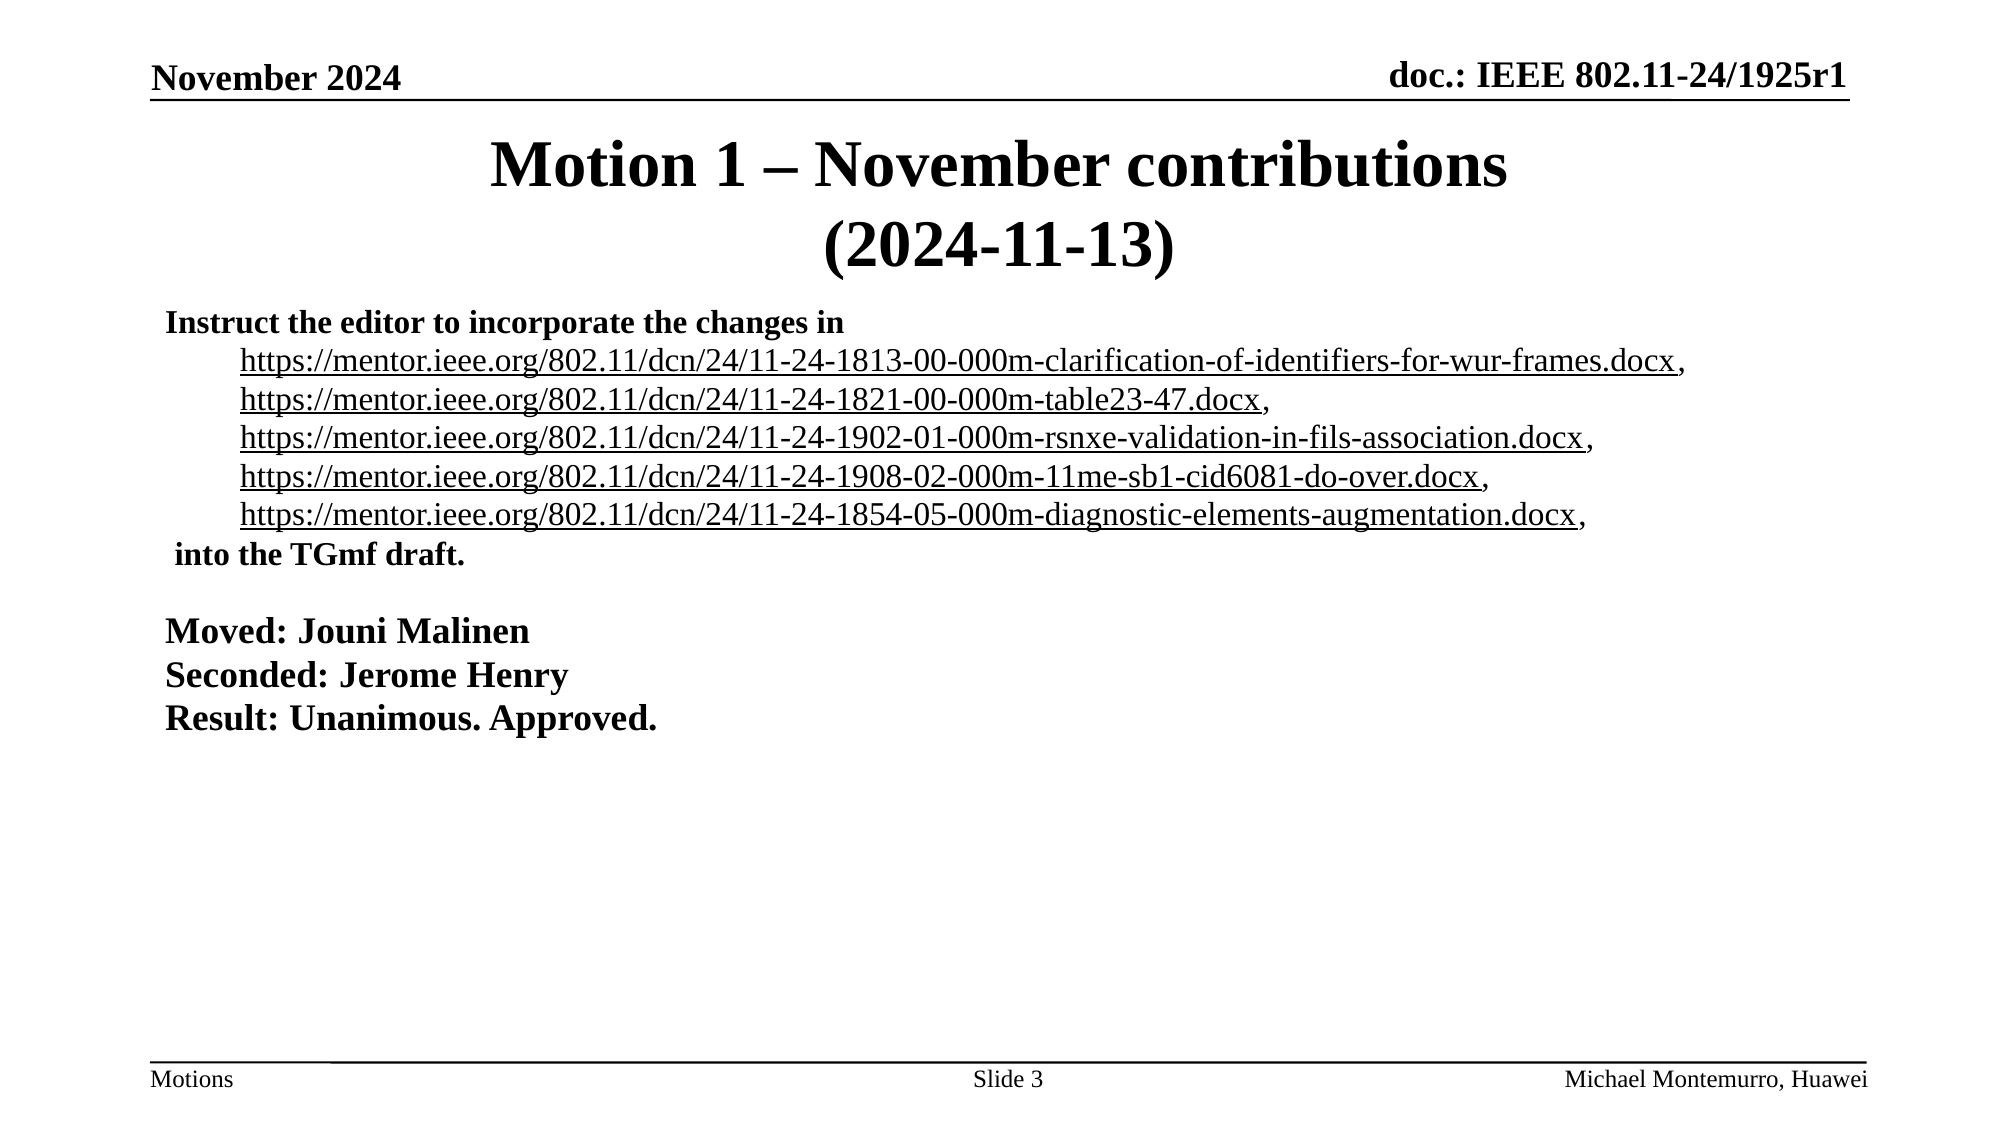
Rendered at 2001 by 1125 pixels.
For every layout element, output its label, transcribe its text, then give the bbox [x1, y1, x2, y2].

title Motion 1 – November contributions (2024-11-13) [150, 112, 1850, 288]
list Instruct the editor to incorporate the changes in https://mentor.ieee.org/802.11/dcn/24/11-24-1813-00-000m-clarification-of-identifiers-for-wur-frames.docx, https://mentor.ieee.org/802.11/dcn/24/11-24-1821-00-000m-table23-47.docx, https://mentor.ieee.org/802.11/dcn/24/11-24-1902-01-000m-rsnxe-validation-in-fils-association.docx, https://mentor.ieee.org/802.11/dcn/24/11-24-1908-02-000m-11me-sb1-cid6081-do-over.docx, https://mentor.ieee.org/802.11/dcn/24/11-24-1854-05-000m-diagnostic-elements-augmentation.docx, into the TGmf draft. Moved: Jouni Malinen Seconded: Jerome Henry Result: Unanimous. Approved. [150, 299, 1850, 975]
slide_number Slide 3 [964, 1061, 1053, 1125]
footer Michael Montemurro, Huawei [1266, 1061, 1869, 1093]
